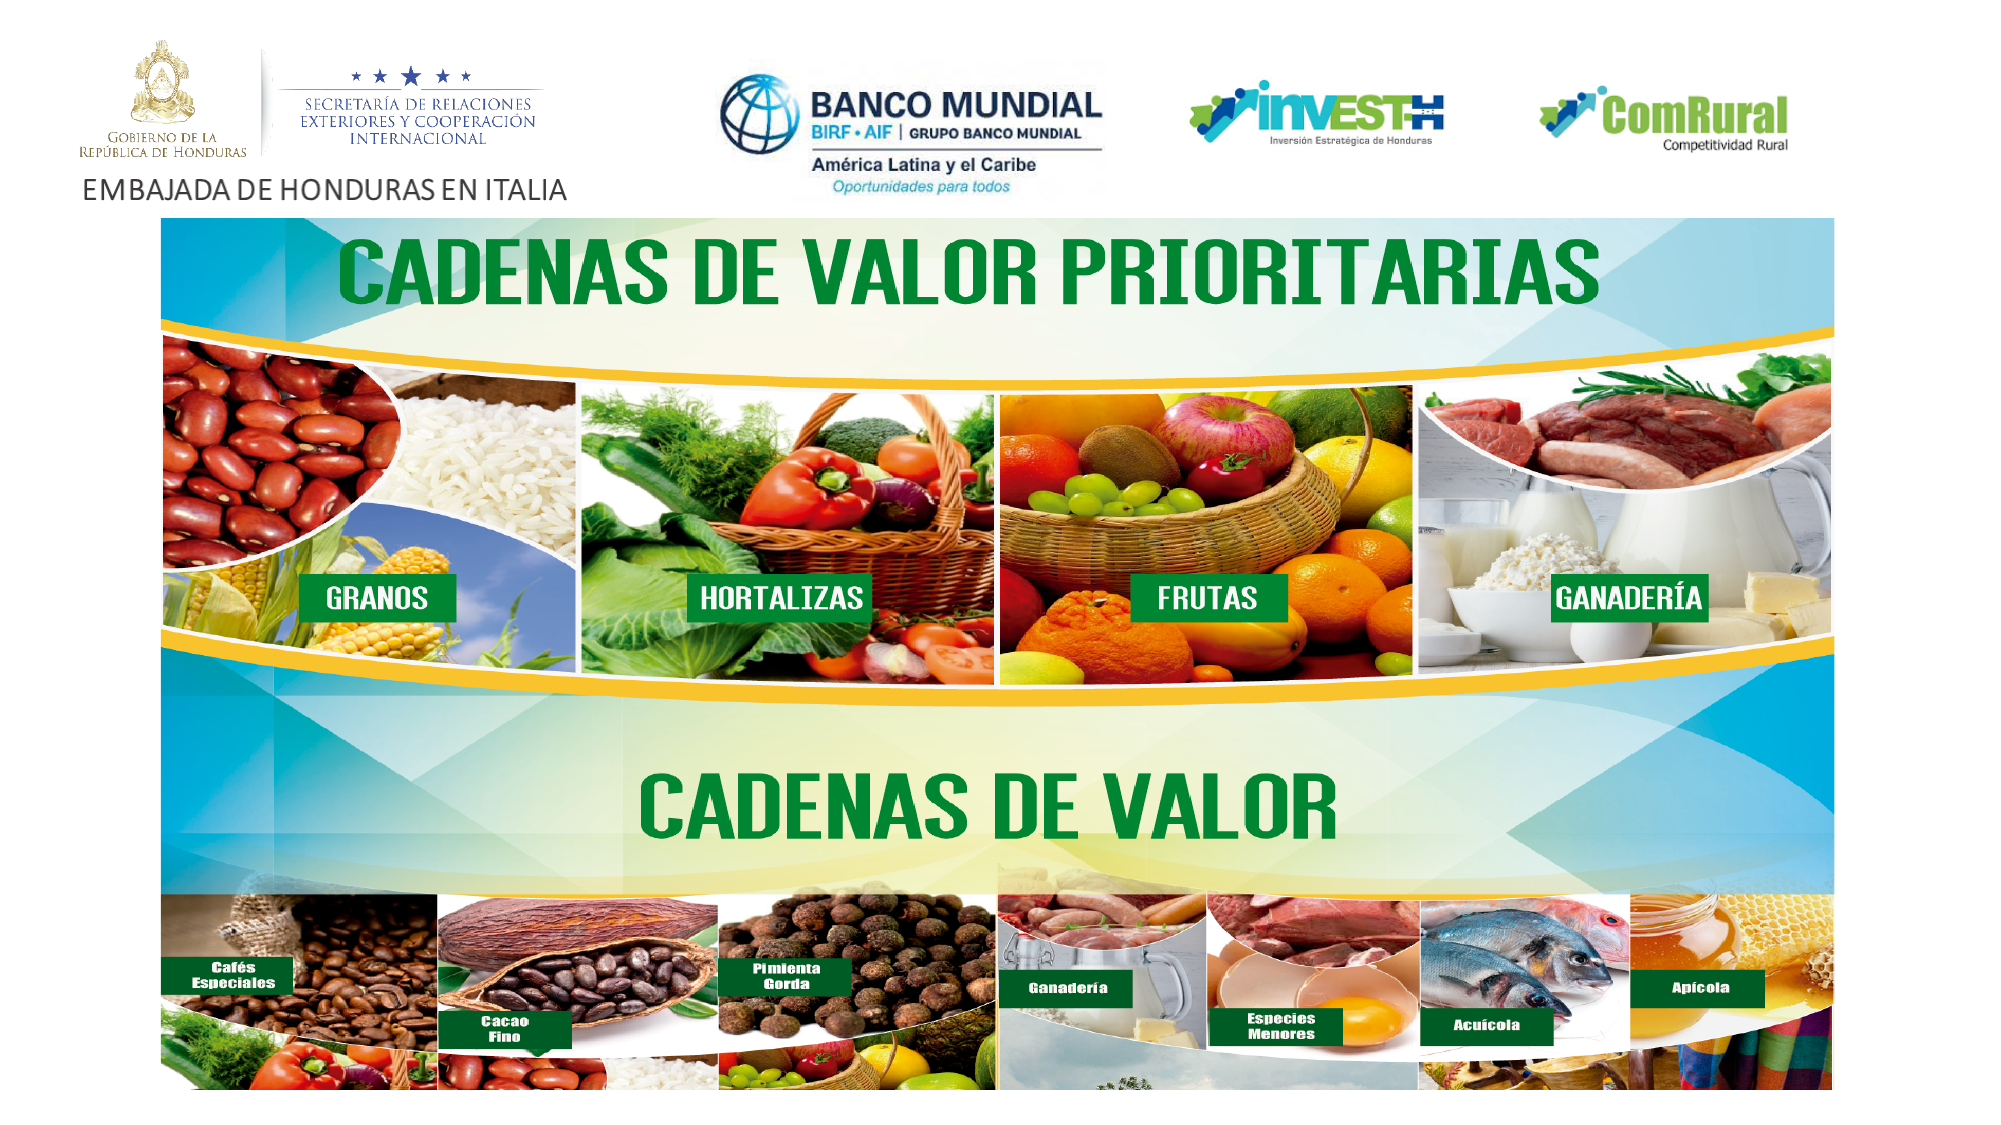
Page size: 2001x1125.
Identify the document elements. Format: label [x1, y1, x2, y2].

picture [1163, 69, 1472, 159]
list [160, 218, 1835, 1090]
picture [1528, 69, 1806, 179]
picture [59, 30, 588, 229]
picture [715, 59, 1107, 204]
